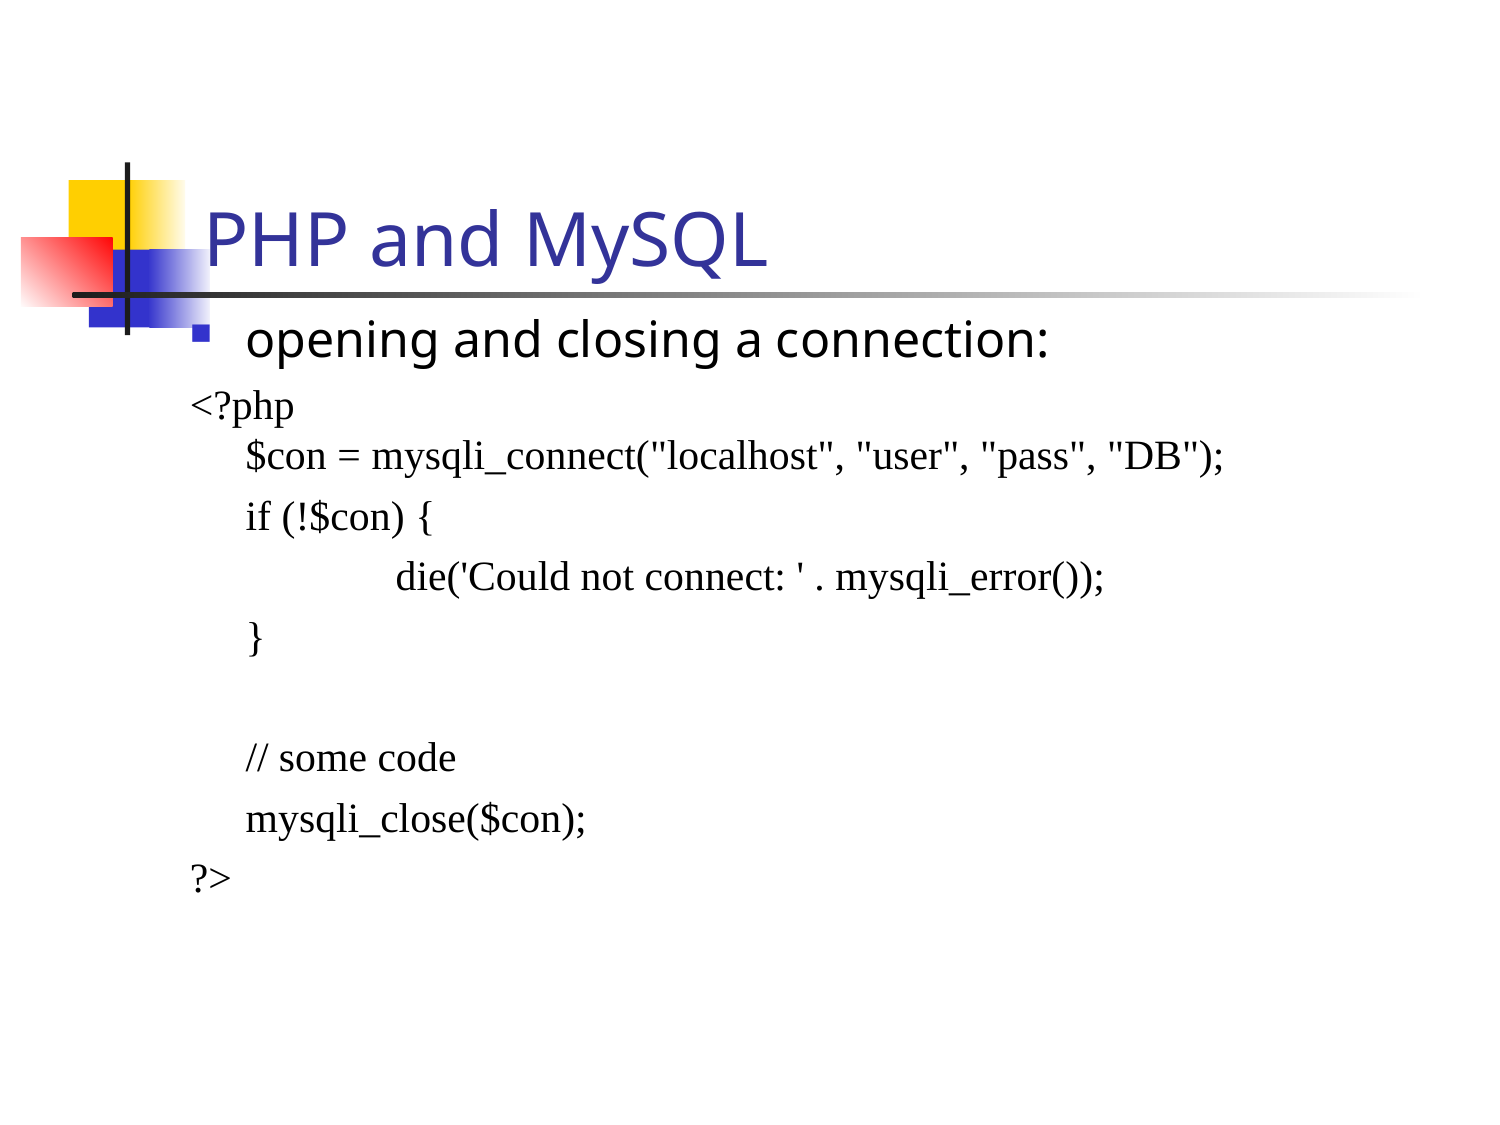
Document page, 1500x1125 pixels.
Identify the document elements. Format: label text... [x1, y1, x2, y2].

title PHP and MySQL [188, 101, 1468, 289]
list opening and closing a connection: <?php $con = mysqli_connect("localhost", "user", "pass", "DB"); if (!$con) { die('Could not connect: ' . mysqli_error()); } // some code mysqli_close($con); ?> [174, 299, 1500, 1125]
